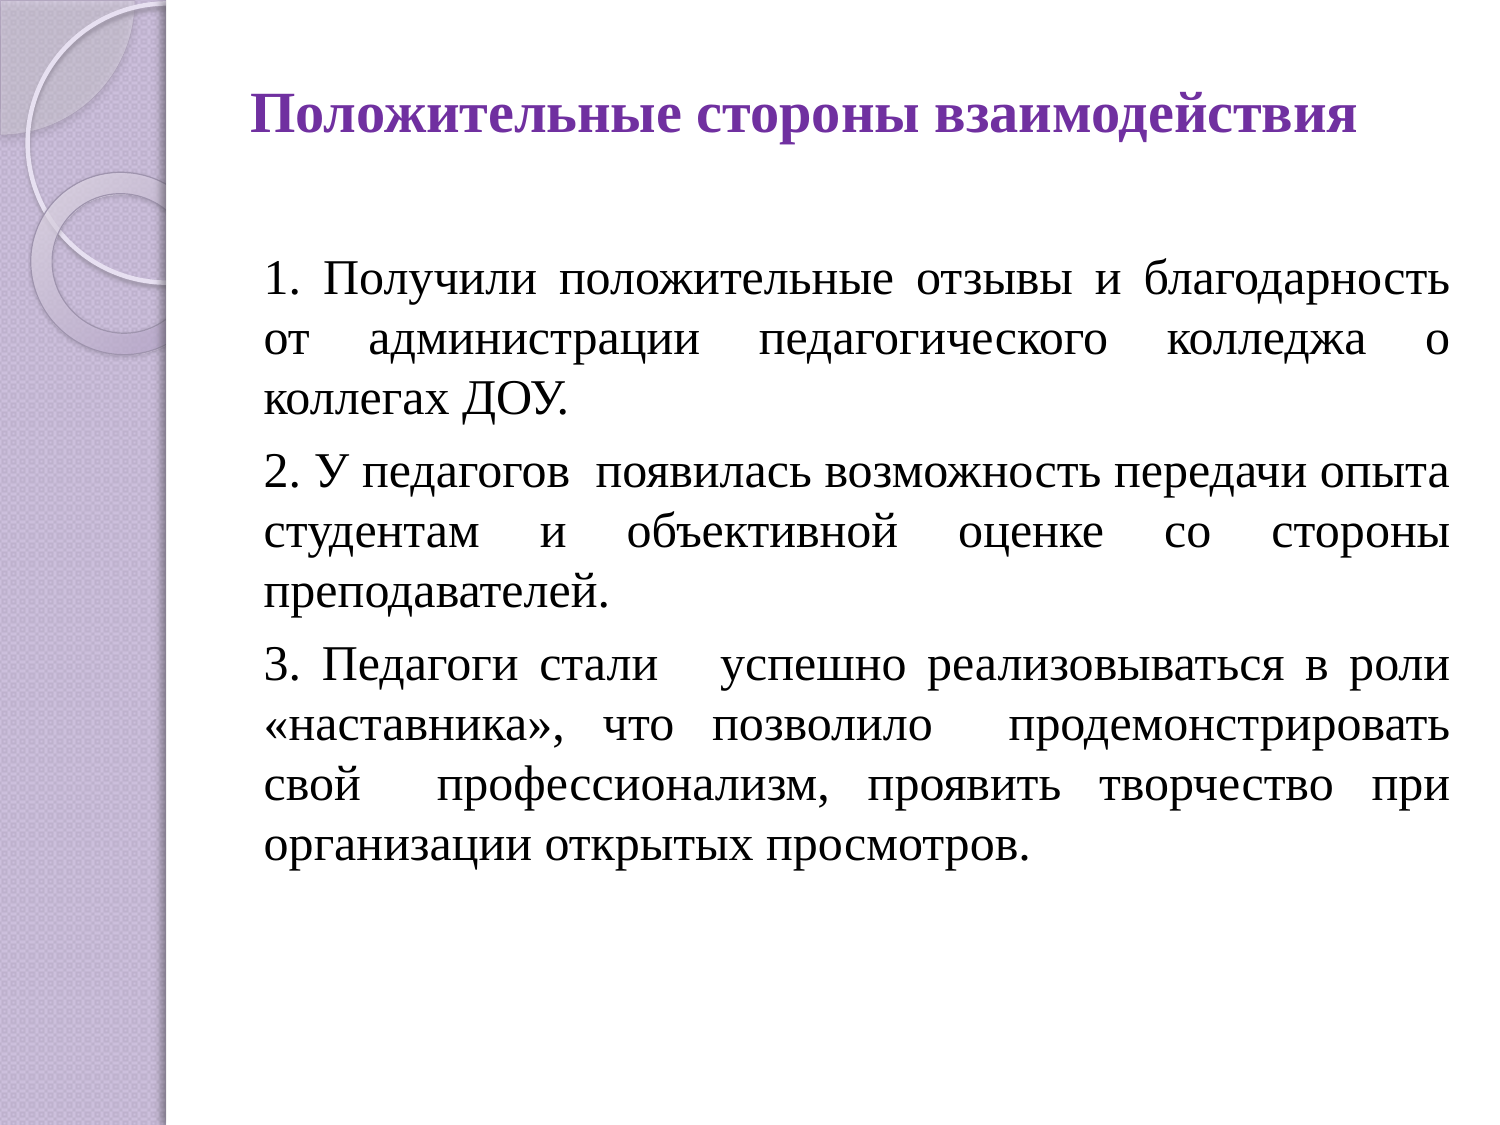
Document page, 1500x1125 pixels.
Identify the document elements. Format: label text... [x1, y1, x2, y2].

list 1. Получили положительные отзывы и благодарность от администрации педагогического колледжа о коллегах ДОУ. 2. У педагогов появилась возможность передачи опыта студентам и объективной оценке со стороны преподавателей. 3. Педагоги стали успешно реализовываться в роли «наставника», что позволило продемонстрировать свой профессионализм, проявить творчество при организации открытых просмотров. [235, 237, 1466, 1025]
title Положительные стороны взаимодействия [235, 45, 1466, 173]
